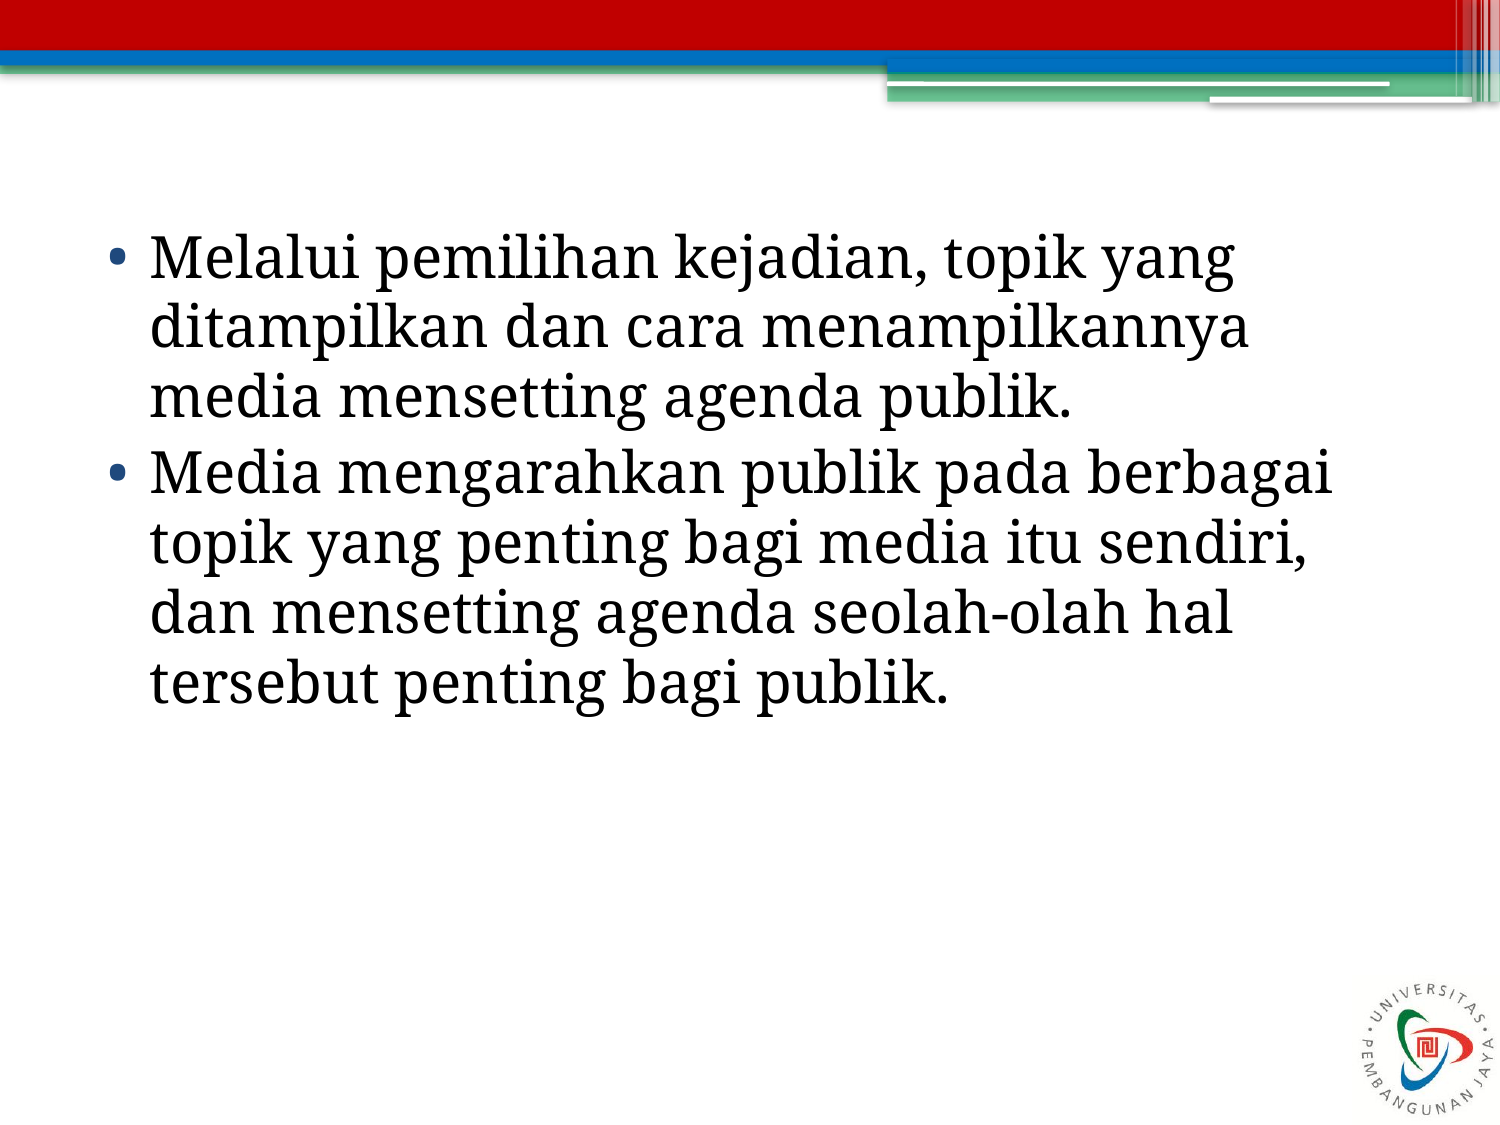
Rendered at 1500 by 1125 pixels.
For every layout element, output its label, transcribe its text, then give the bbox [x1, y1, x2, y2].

picture [1352, 975, 1500, 1125]
list Melalui pemilihan kejadian, topik yang ditampilkan dan cara menampilkannya media mensetting agenda publik. Media mengarahkan publik pada berbagai topik yang penting bagi media itu sendiri, dan mensetting agenda seolah-olah hal tersebut penting bagi publik. [75, 212, 1425, 938]
